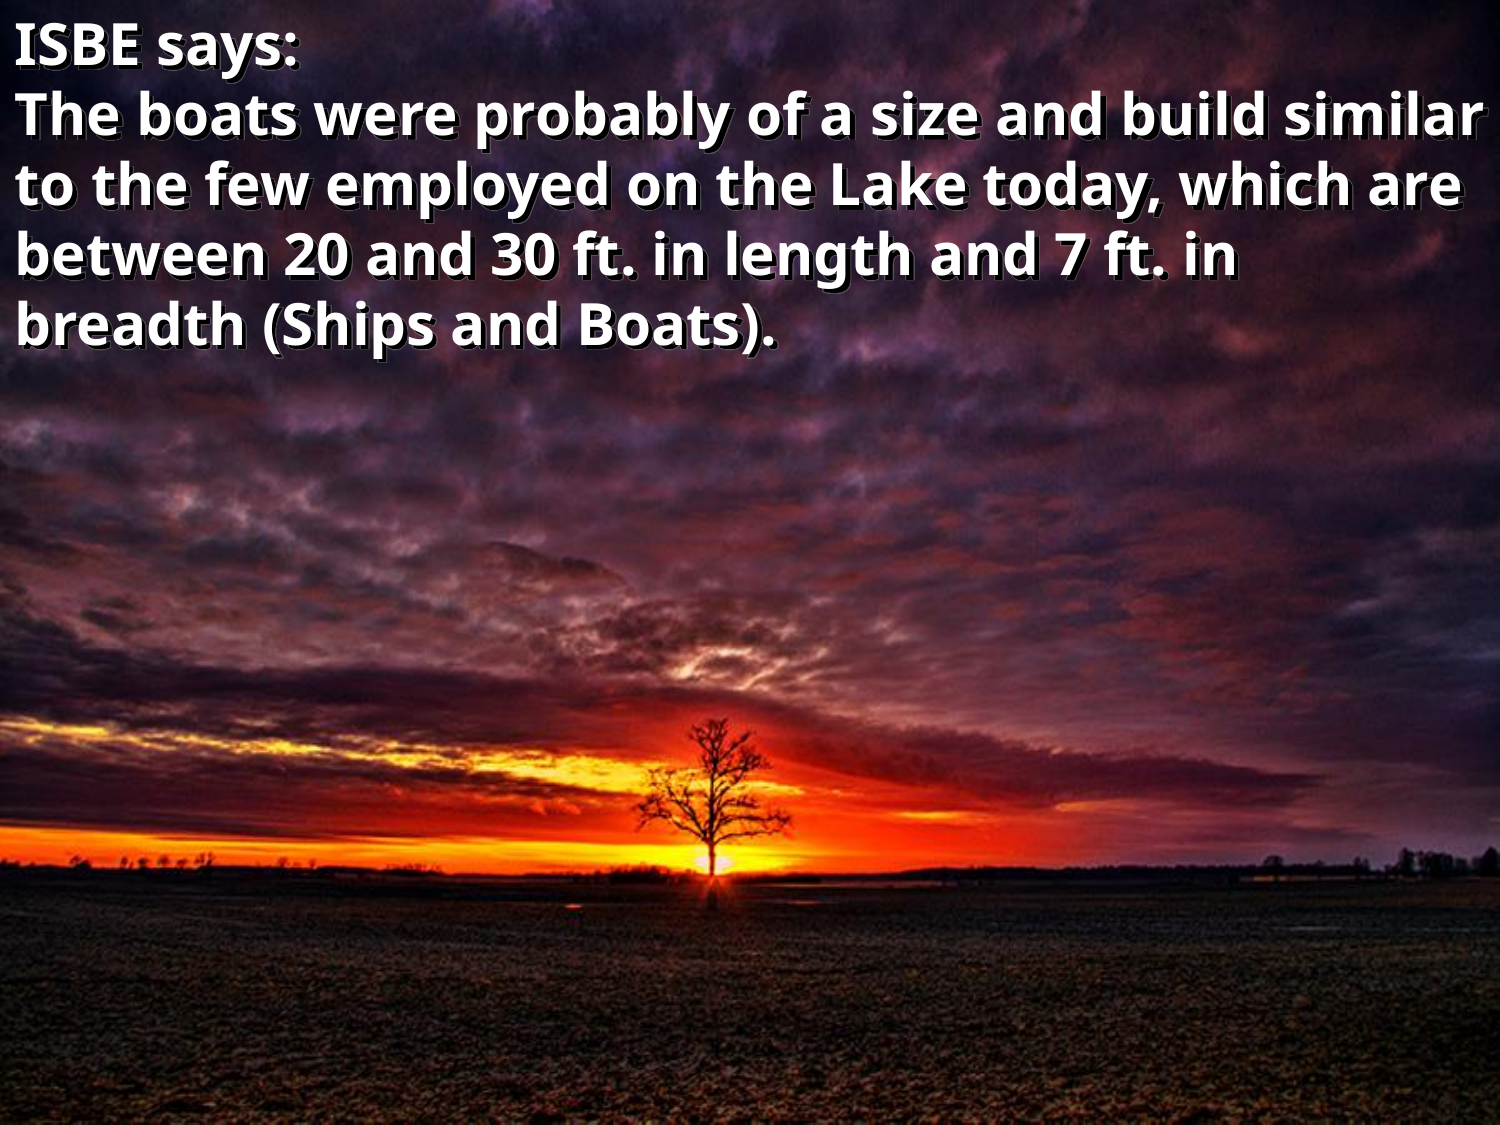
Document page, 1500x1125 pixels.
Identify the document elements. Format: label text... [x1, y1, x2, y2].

text_box ISBE says: The boats were probably of a size and build similar to the few employed on the Lake today, which are between 20 and 30 ft. in length and 7 ft. in breadth (Ships and Boats). [0, 0, 1500, 365]
picture [0, 365, 1500, 1125]
